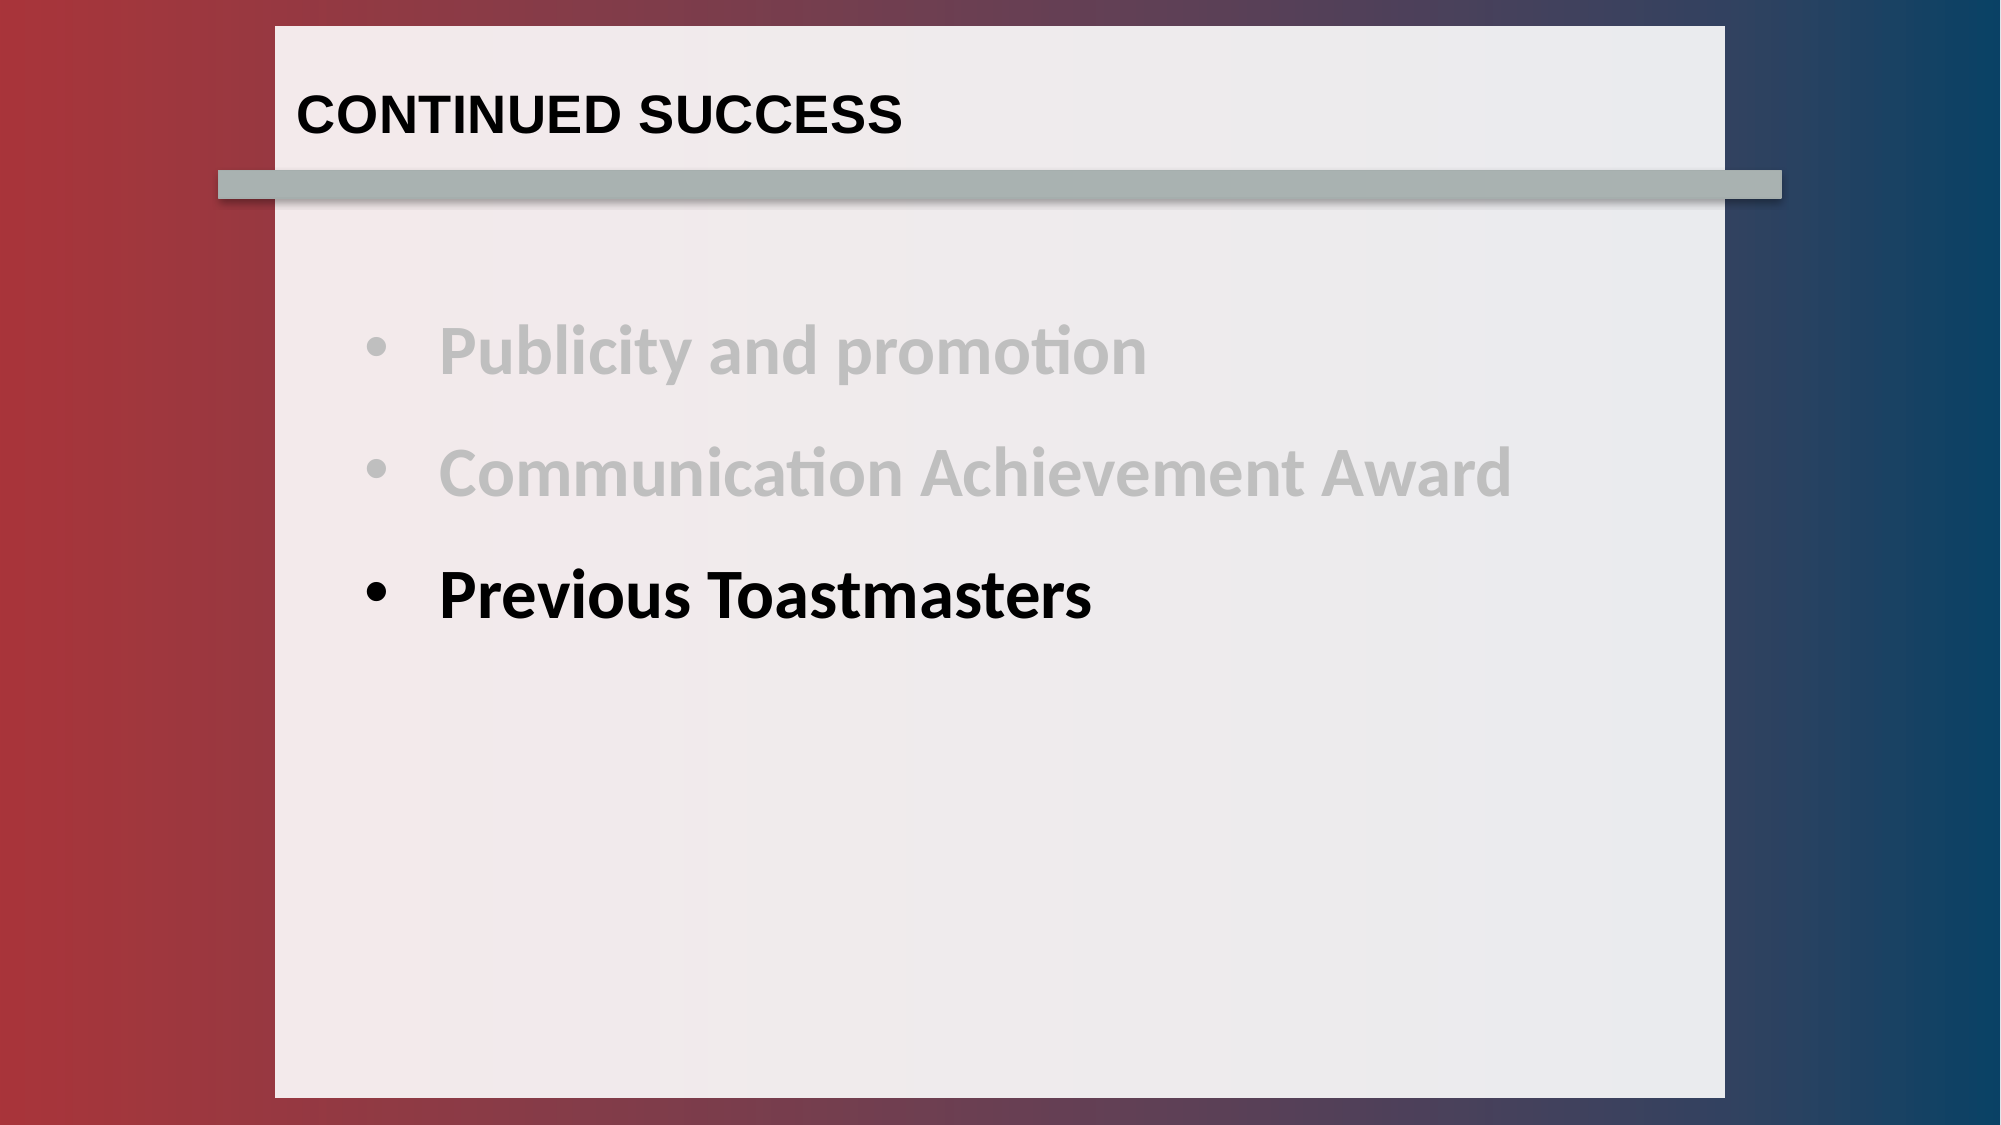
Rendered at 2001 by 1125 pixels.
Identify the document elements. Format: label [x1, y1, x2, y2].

text_box [218, 71, 1782, 199]
picture [0, 0, 2001, 1125]
